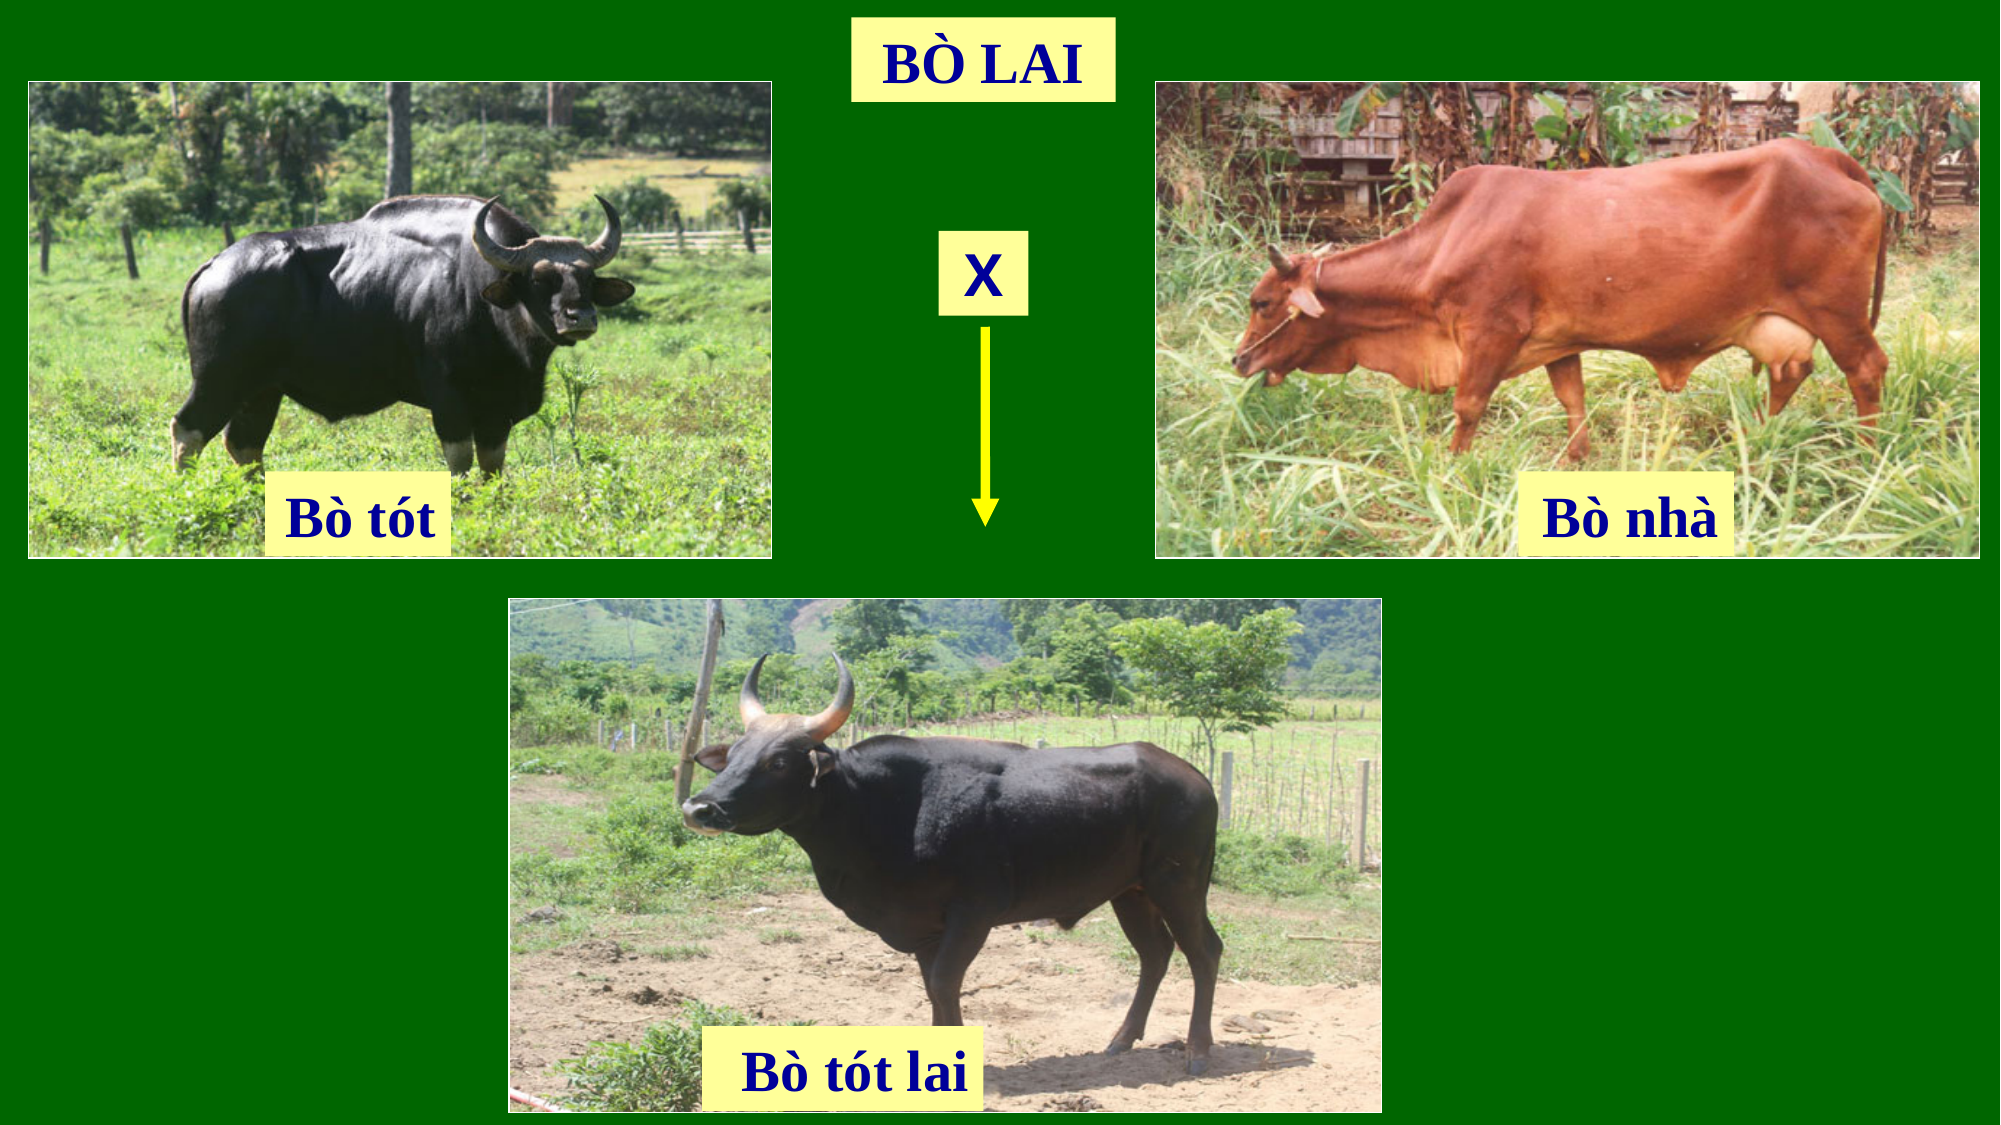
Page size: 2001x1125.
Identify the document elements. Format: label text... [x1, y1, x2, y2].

picture [1156, 82, 1979, 558]
text_box [979, 326, 992, 527]
picture [29, 82, 771, 558]
text_box X [938, 230, 1029, 316]
text_box BÒ LAI [851, 17, 1116, 102]
picture [509, 599, 1381, 1112]
